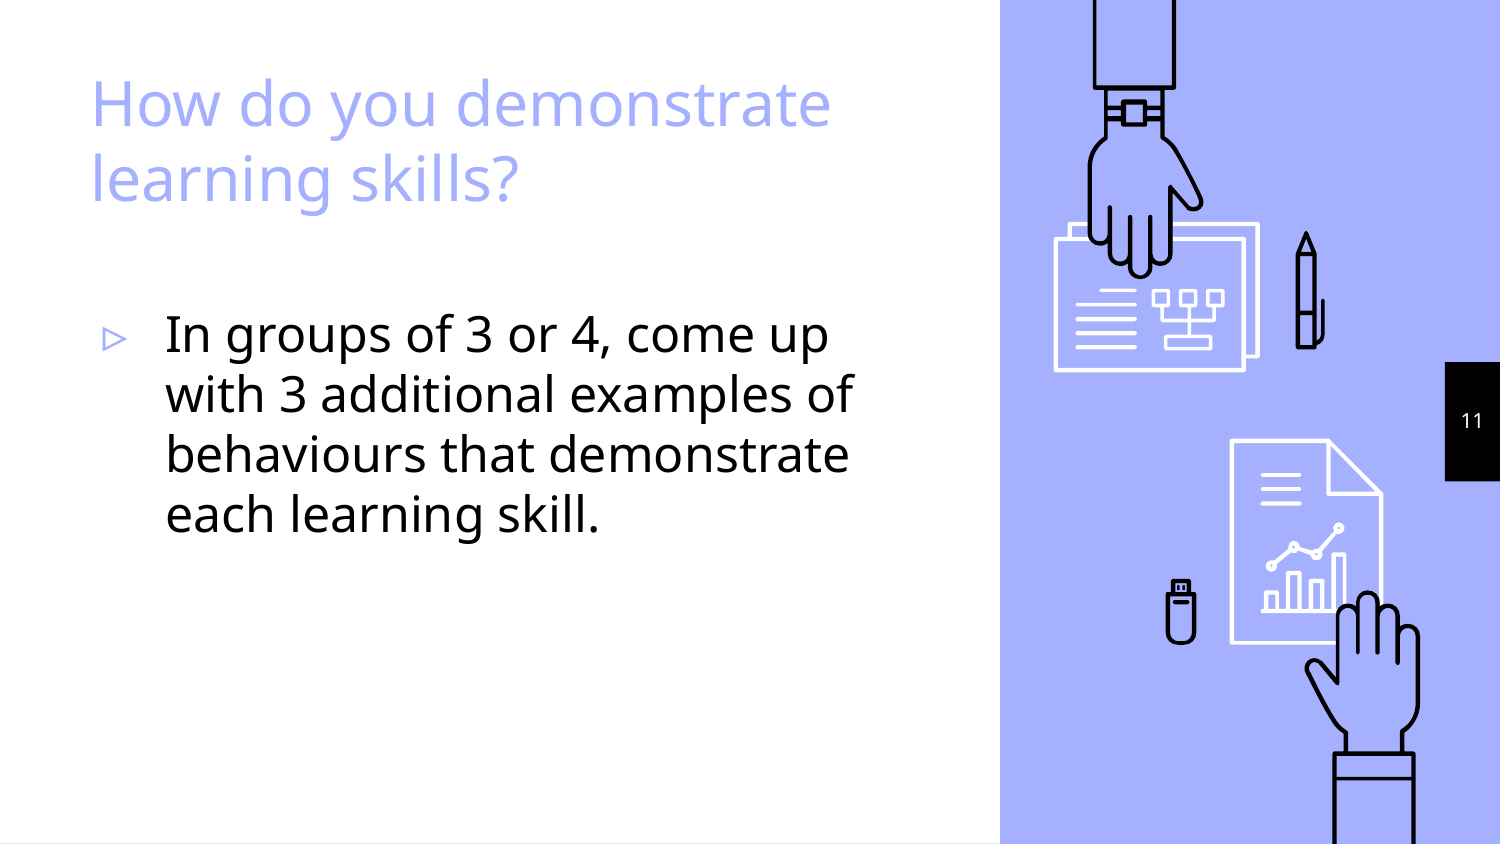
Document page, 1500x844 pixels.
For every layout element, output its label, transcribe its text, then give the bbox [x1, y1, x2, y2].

slide_number ‹#› [1444, 362, 1500, 482]
list In groups of 3 or 4, come up with 3 additional examples of behaviours that demonstrate each learning skill. [75, 287, 918, 794]
title How do you demonstrate learning skills? [75, 67, 918, 230]
